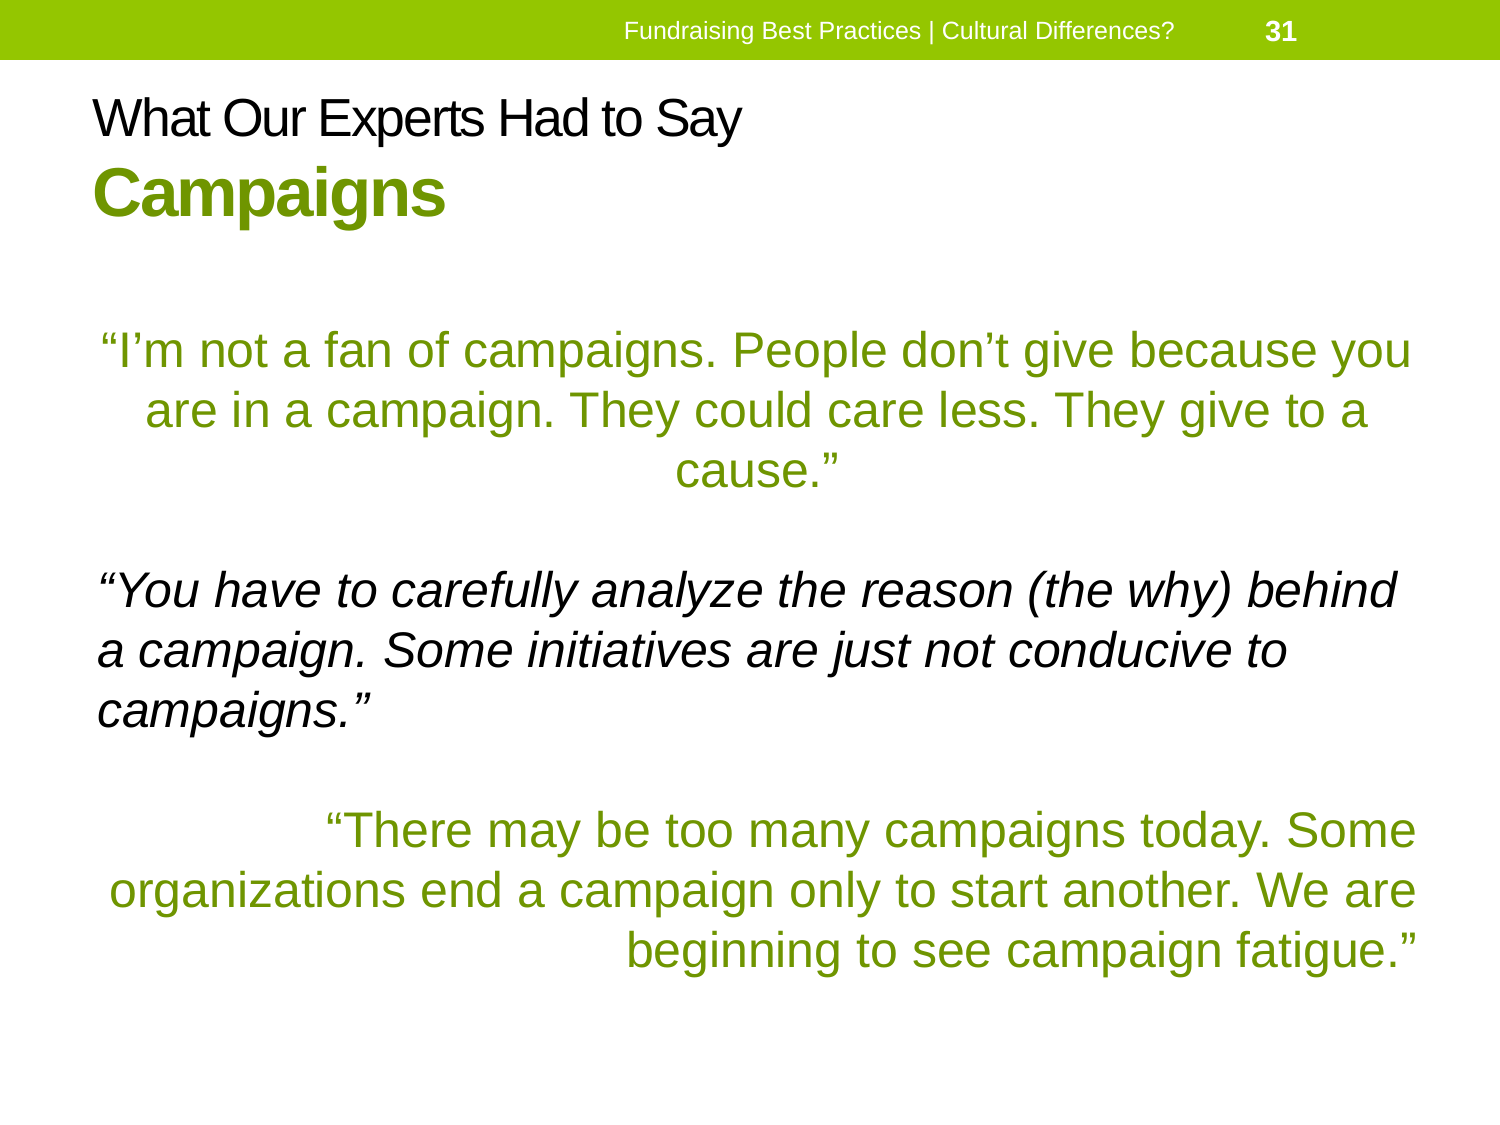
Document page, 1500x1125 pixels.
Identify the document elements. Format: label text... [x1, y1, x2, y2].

title What Our Experts Had to Say Campaigns [77, 75, 1428, 238]
slide_number 31 [1250, 3, 1425, 57]
footer Fundraising Best Practices | Cultural Differences? [562, 3, 1238, 57]
text_box “I’m not a fan of campaigns. People don’t give because you are in a campaign. They could care less. They give to a cause.” “You have to carefully analyze the reason (the why) behind a campaign. Some initiatives are just not conducive to campaigns.” “There may be too many campaigns today. Some organizations end a campaign only to start another. We are beginning to see campaign fatigue.” [82, 249, 1433, 985]
